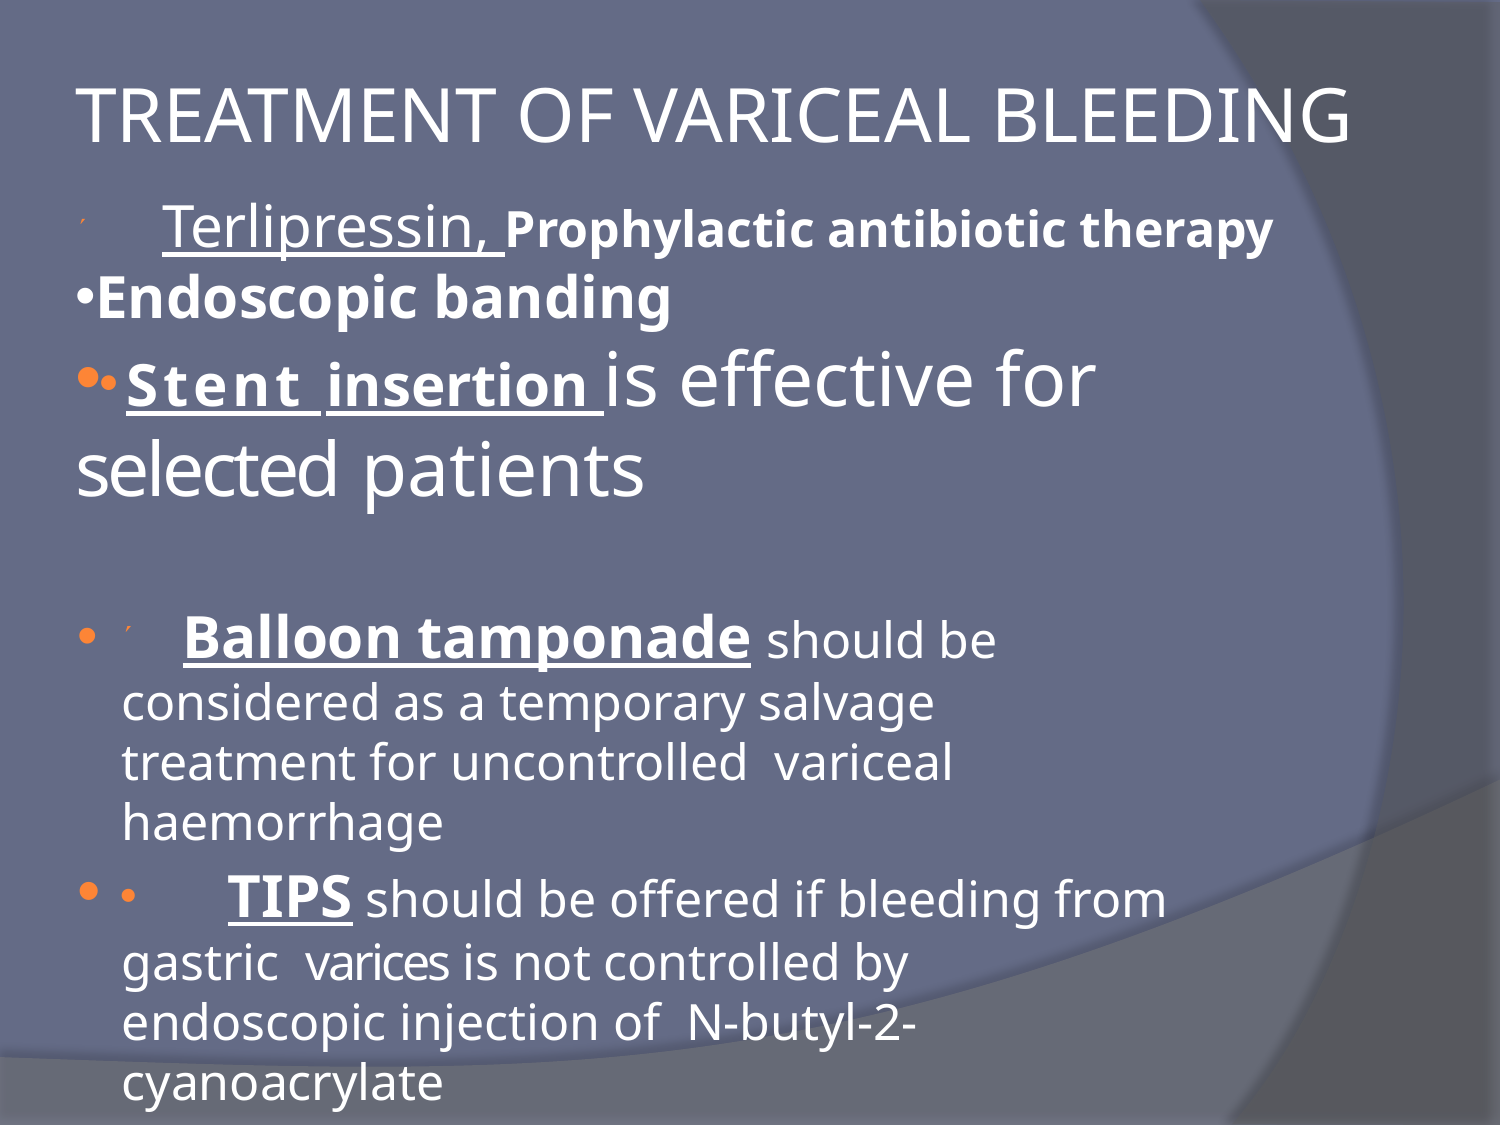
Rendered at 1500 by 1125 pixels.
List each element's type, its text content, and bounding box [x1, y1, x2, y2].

title TREATMENT OF VARICEAL BLEEDING [75, 16, 1407, 207]
text_box  Terlipressin, Prophylactic antibiotic therapy Endoscopic banding Stent insertion is effective for selected patients  Balloon tamponade should be considered as a temporary salvage treatment for uncontrolled variceal haemorrhage  TIPS should be offered if bleeding from gastric varices is not controlled by endoscopic injection of N-butyl-2- cyanoacrylate [75, 187, 1298, 1125]
